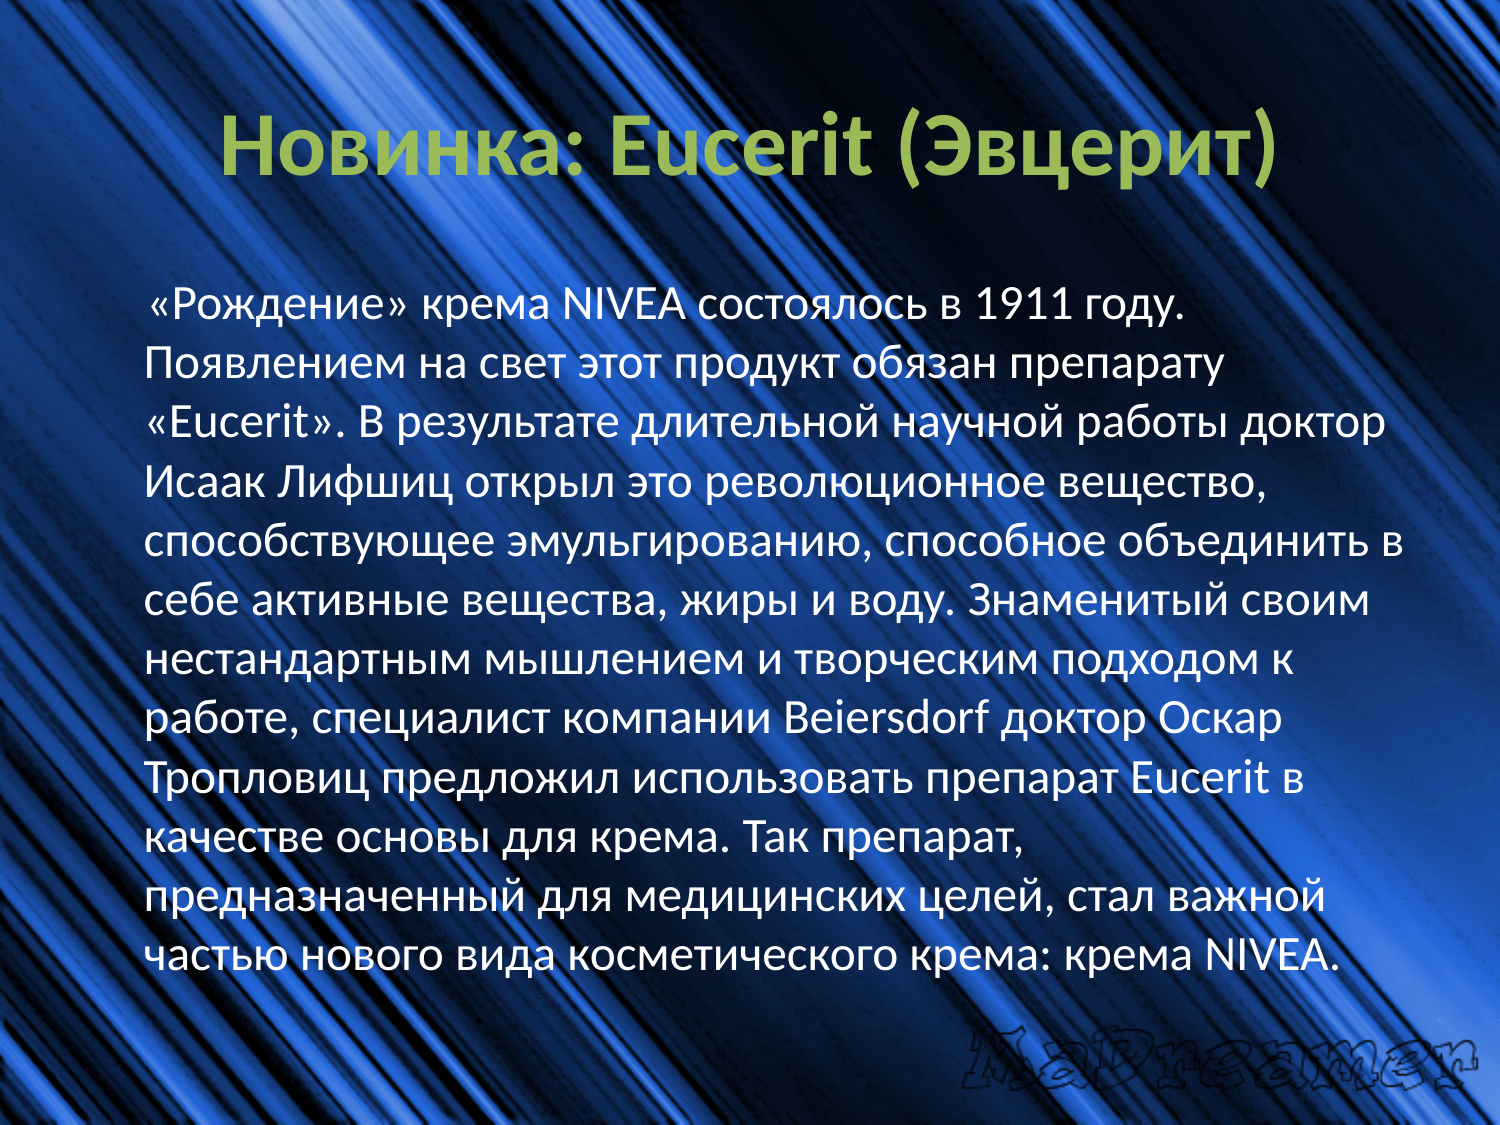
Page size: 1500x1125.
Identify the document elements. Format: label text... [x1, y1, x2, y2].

title Новинка: Eucerit (Эвцерит) [75, 45, 1425, 233]
picture [0, 0, 1500, 1125]
list «Рождение» крема NIVEA состоялось в 1911 году. Появлением на свет этот продукт обязан препарату «Eucerit». В результате длительной научной работы доктор Исаак Лифшиц открыл это революционное вещество, способствующее эмульгированию, способное объединить в себе активные вещества, жиры и воду. Знаменитый своим нестандартным мышлением и творческим подходом к работе, специалист компании Beiersdorf доктор Оскар Тропловиц предложил использовать препарат Eucerit в качестве основы для крема. Так препарат, предназначенный для медицинских целей, стал важной частью нового вида косметического крема: крема NIVEA. [75, 262, 1425, 1005]
